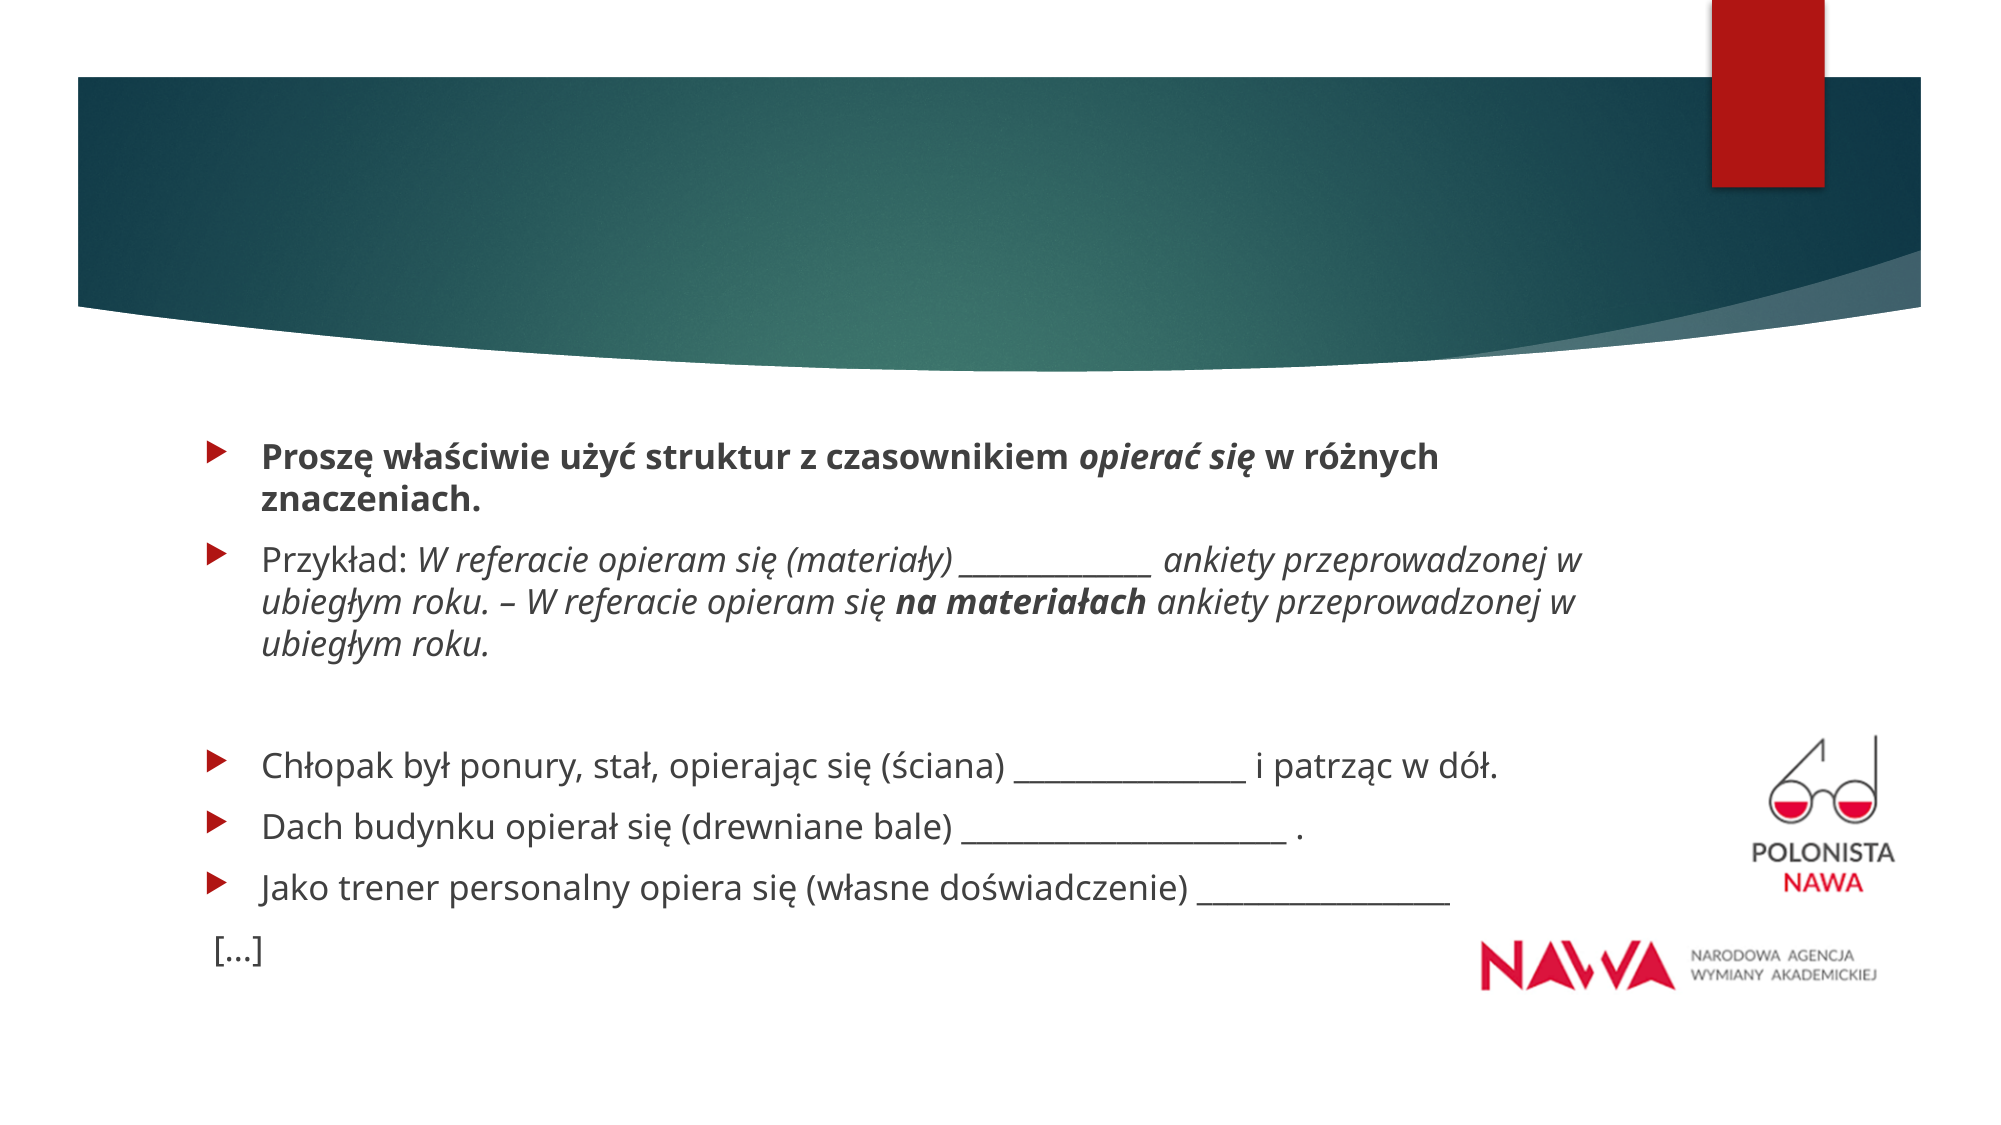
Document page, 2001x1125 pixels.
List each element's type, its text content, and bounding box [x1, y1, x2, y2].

picture [1450, 689, 1956, 1052]
list Proszę właściwie użyć struktur z czasownikiem opierać się w różnych znaczeniach. Przykład: W referacie opieram się (materiały) ______________ ankiety przeprowadzonej w ubiegłym roku. – W referacie opieram się na materiałach ankiety przeprowadzonej w ubiegłym roku. Chłopak był ponury, stał, opierając się (ściana) _______________ i patrząc w dół. Dach budynku opierał się (drewniane bale) _____________________ . Jako trener personalny opiera się (własne doświadczenie) _______________________ . […] [189, 427, 1638, 988]
